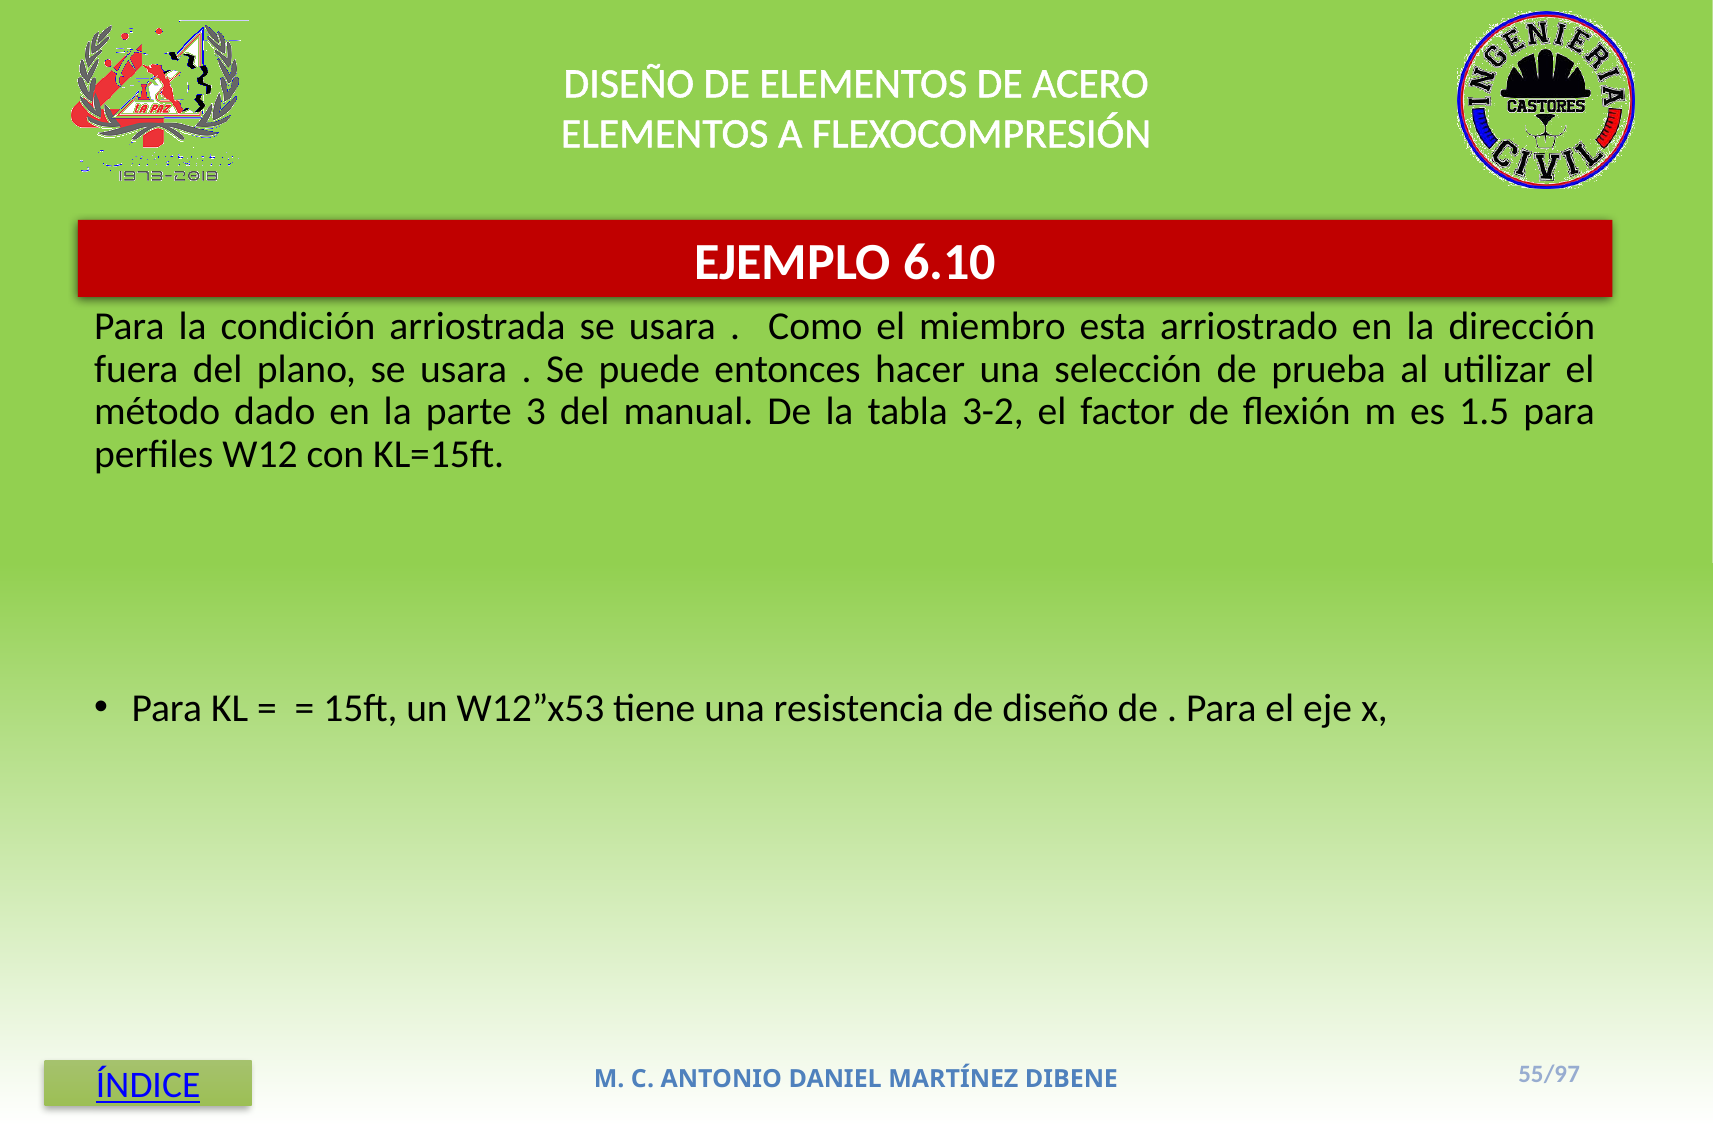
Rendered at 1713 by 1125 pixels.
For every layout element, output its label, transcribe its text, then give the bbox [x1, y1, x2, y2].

text_box EJEMPLO 6.10 [77, 219, 1613, 297]
picture [64, 11, 256, 189]
text_box ÍNDICE [44, 1060, 252, 1106]
text_box M. C. ANTONIO DANIEL MARTÍNEZ DIBENE [0, 1048, 1713, 1106]
text_box DISEÑO DE ELEMENTOS DE ACERO ELEMENTOS A FLEXOCOMPRESIÓN [283, 48, 1430, 213]
slide_number 55/97 [1209, 1042, 1595, 1103]
picture [1457, 11, 1635, 189]
